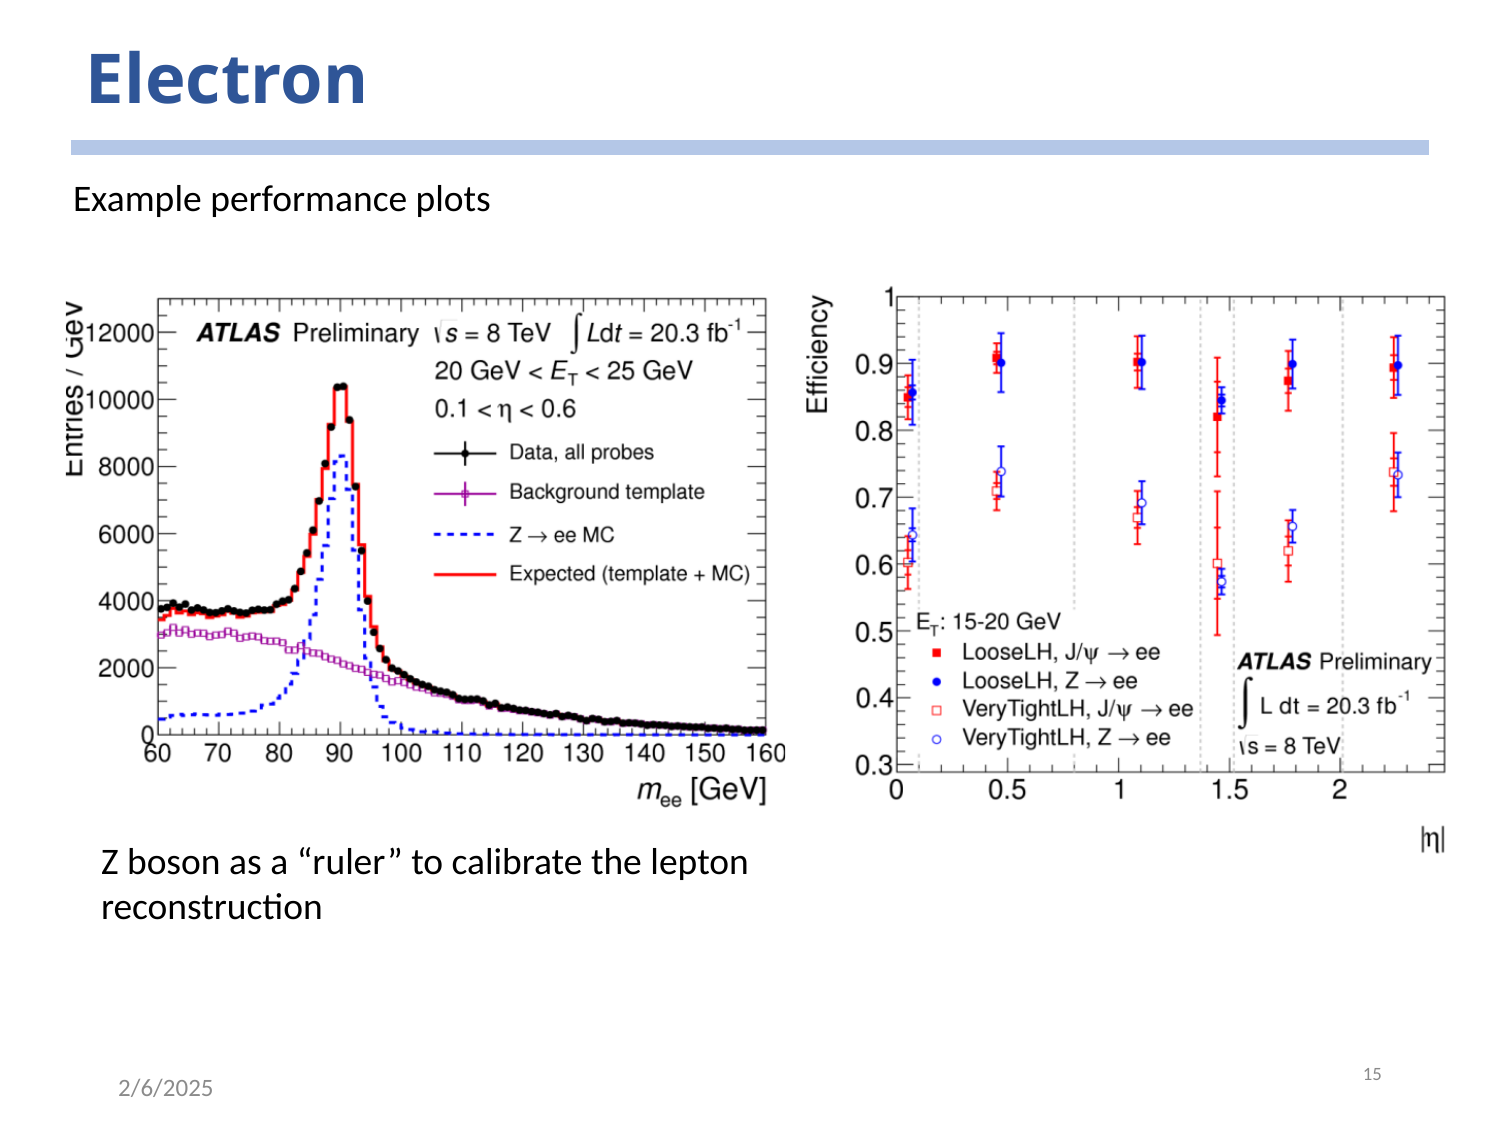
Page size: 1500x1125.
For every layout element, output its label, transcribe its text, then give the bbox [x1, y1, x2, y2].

picture [65, 295, 786, 815]
text_box Example performance plots [58, 166, 575, 226]
picture [806, 280, 1490, 862]
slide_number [103, 1056, 441, 1117]
text_box Z boson as a “ruler” to calibrate the lepton reconstruction [86, 829, 796, 935]
slide_number 15 [1059, 1042, 1397, 1103]
title Electron [70, 15, 1430, 147]
